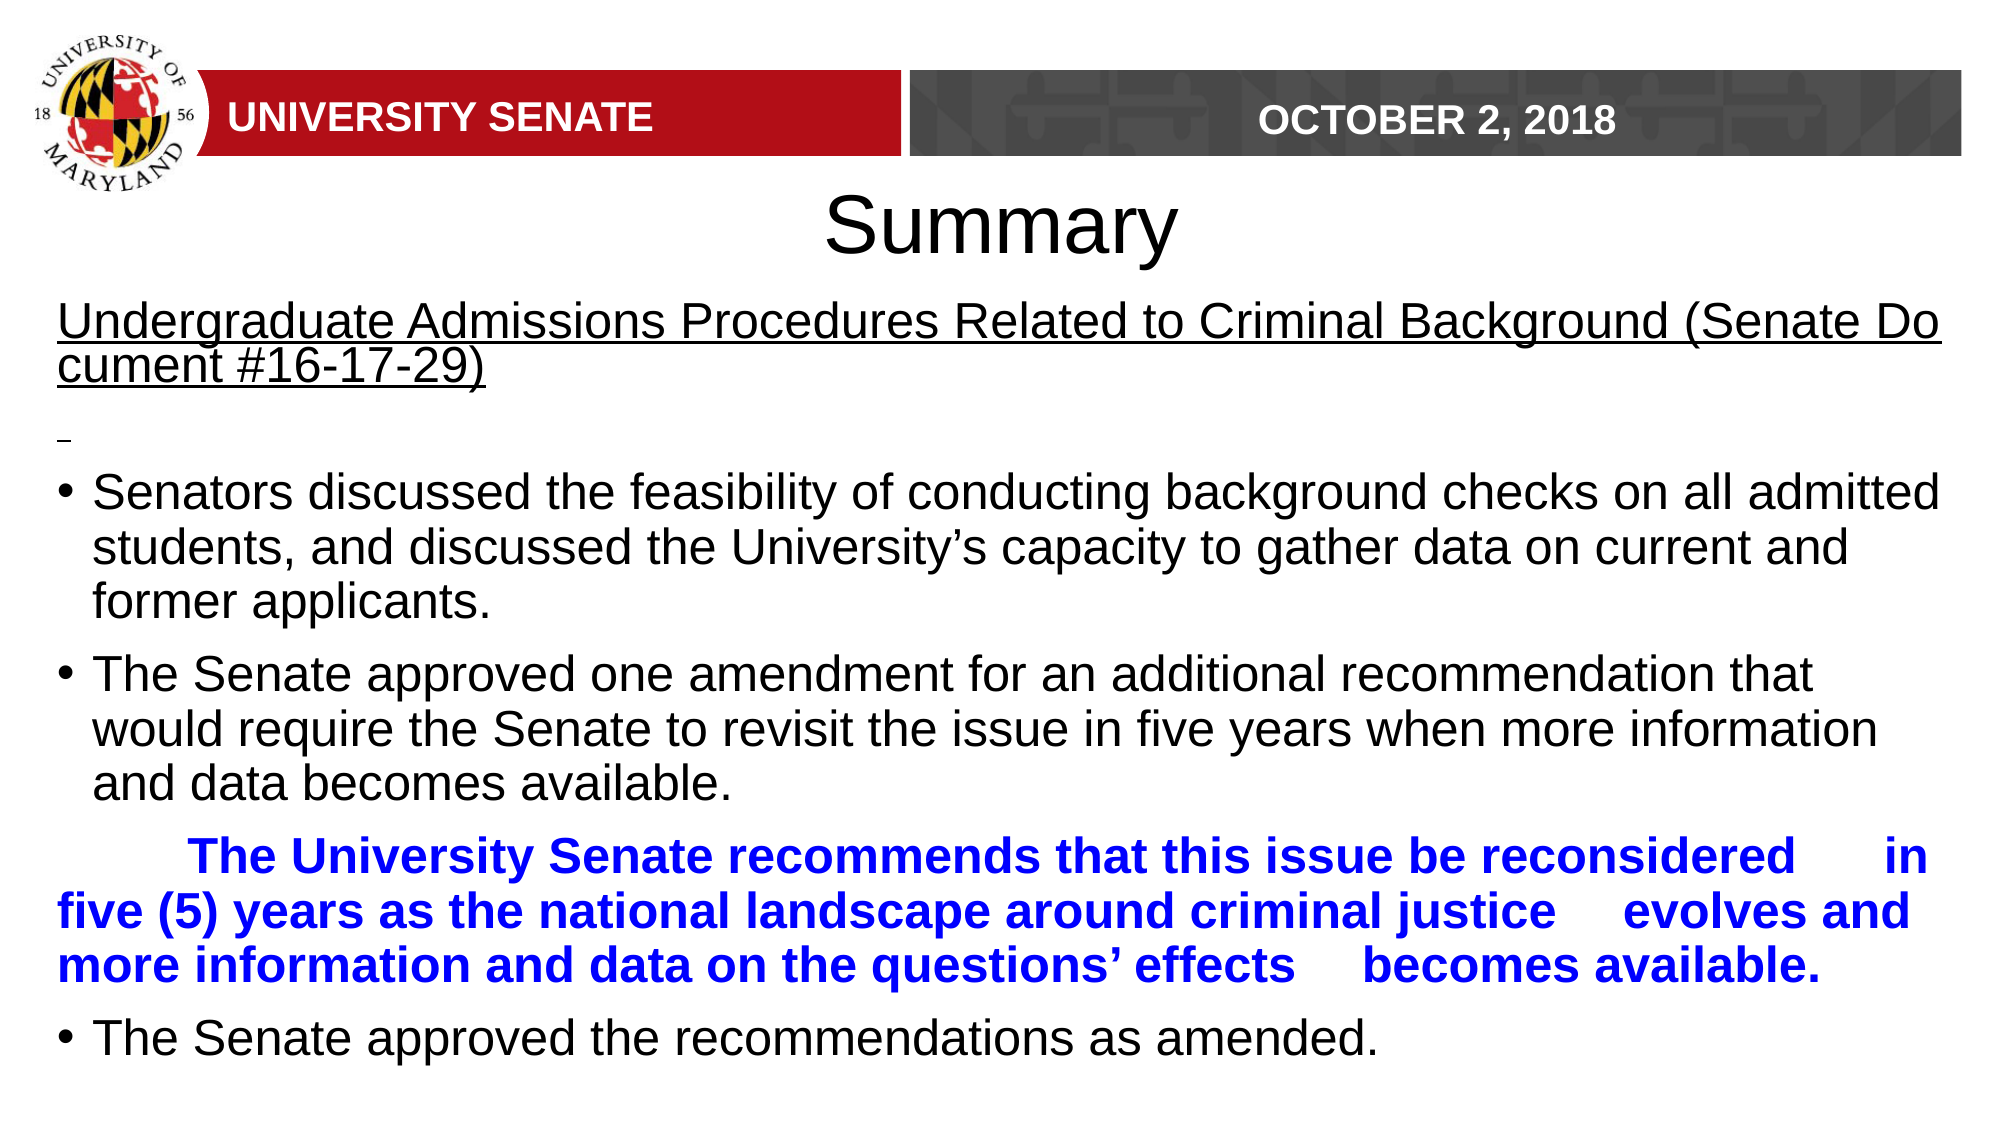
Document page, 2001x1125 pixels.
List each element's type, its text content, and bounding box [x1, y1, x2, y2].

list Undergraduate Admissions Procedures Related to Criminal Background (Senate Document #16-17-29) Senators discussed the feasibility of conducting background checks on all admitted students, and discussed the University’s capacity to gather data on current and former applicants. The Senate approved one amendment for an additional recommendation that would require the Senate to revisit the issue in five years when more information and data becomes available. The University Senate recommends that this issue be reconsidered in five (5) years as the national landscape around criminal justice evolves and more information and data on the questions’ effects becomes available. The Senate approved the recommendations as amended. [41, 287, 1962, 1088]
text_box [35, 30, 1962, 195]
title Summary [41, 195, 1962, 287]
